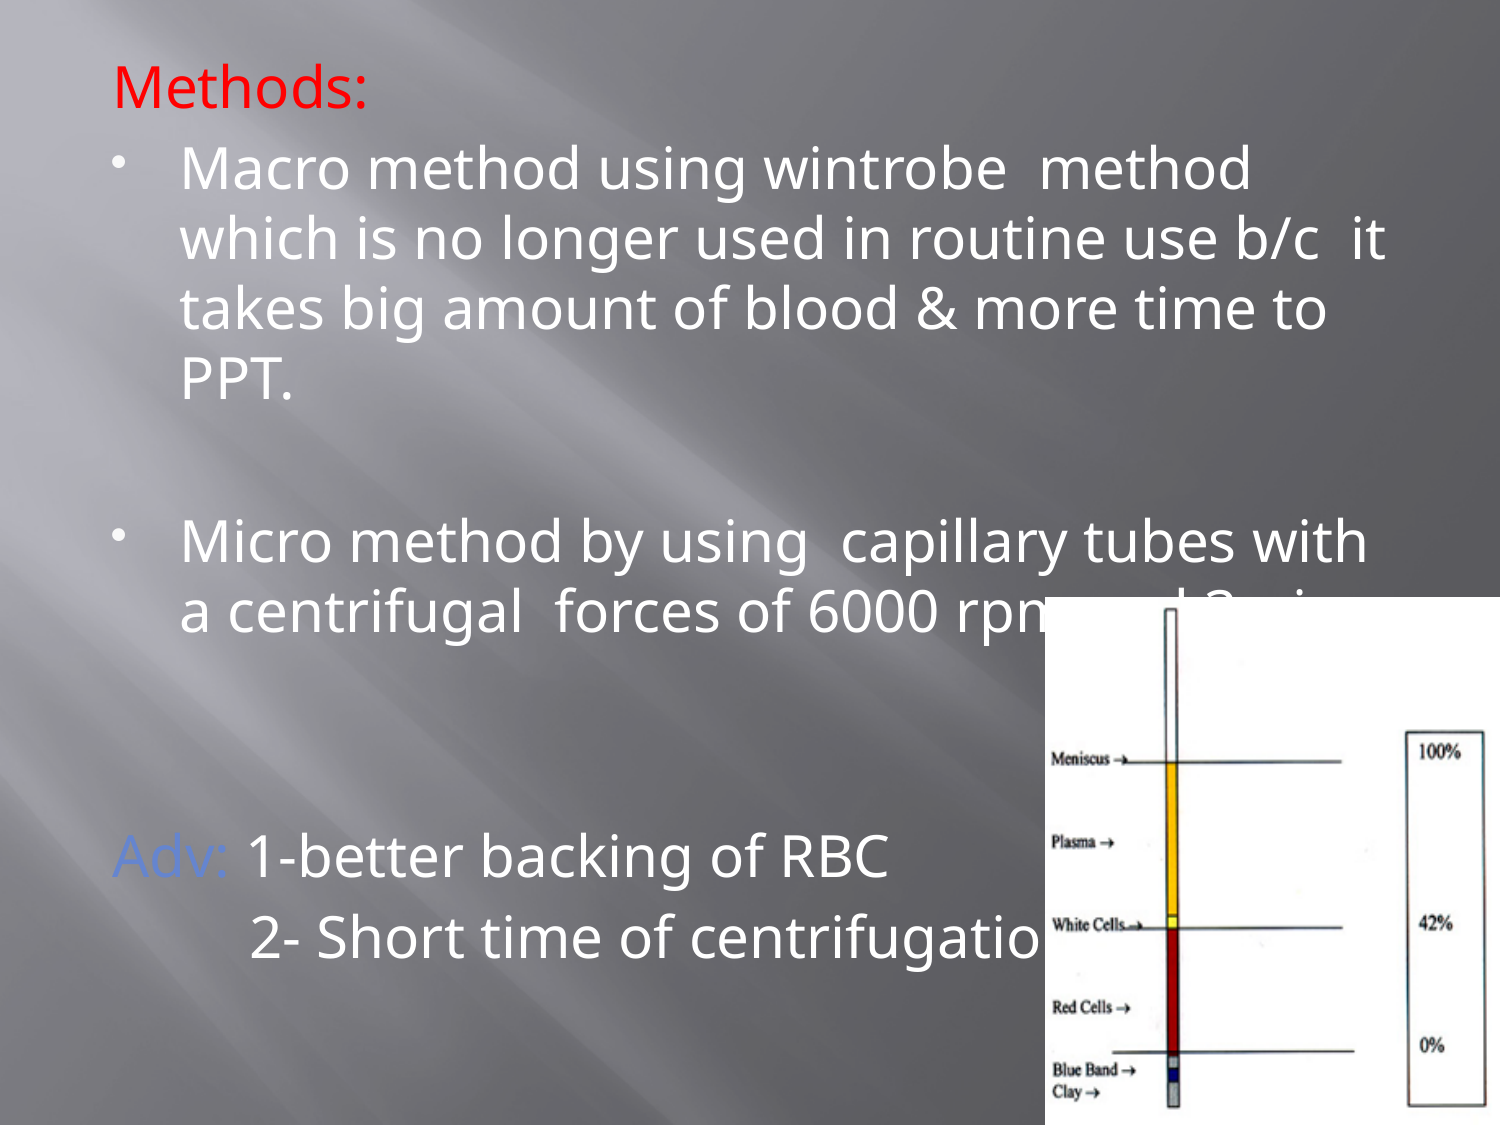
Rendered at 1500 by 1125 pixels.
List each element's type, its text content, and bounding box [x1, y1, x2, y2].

picture [1045, 597, 1500, 1125]
list Methods: Macro method using wintrobe method which is no longer used in routine use b/c it takes big amount of blood & more time to PPT. Micro method by using capillary tubes with a centrifugal forces of 6000 rpm and 3min. Adv: 1-better backing of RBC 2- Short time of centrifugation [75, 42, 1425, 1005]
